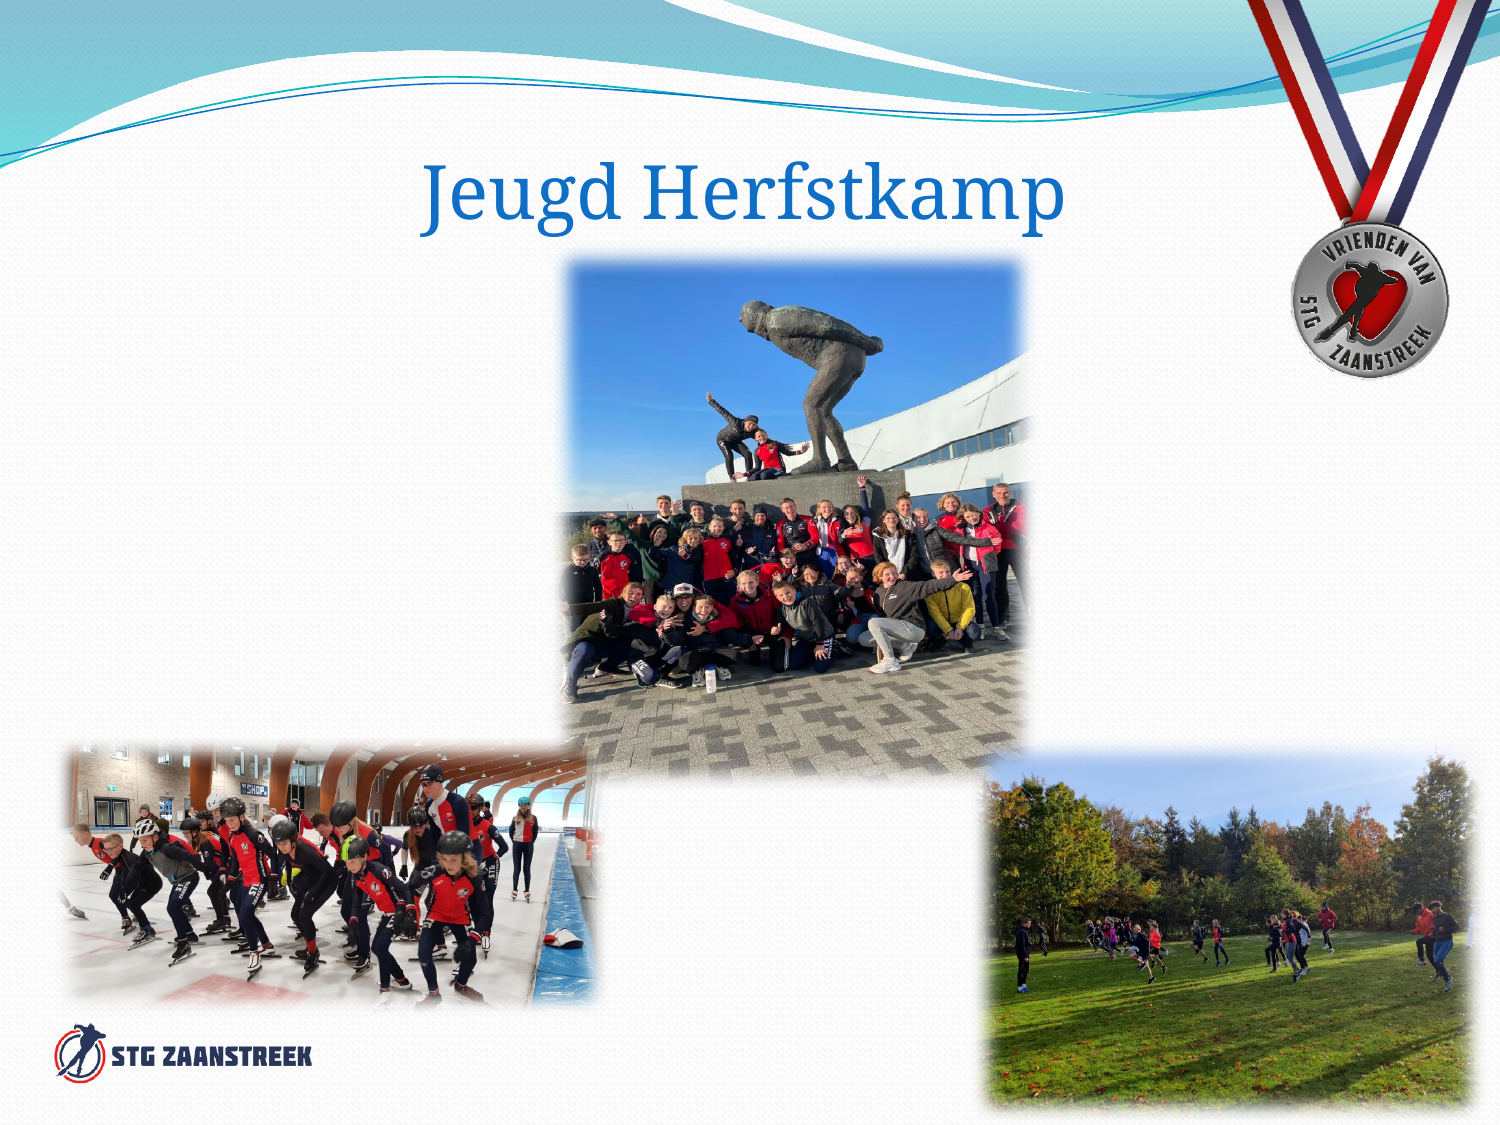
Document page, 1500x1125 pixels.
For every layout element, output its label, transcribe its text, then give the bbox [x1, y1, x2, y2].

text_box Jeugd Herfstkamp [406, 137, 1084, 243]
picture [1242, 0, 1500, 404]
picture [52, 1024, 314, 1085]
picture [52, 242, 1487, 1123]
